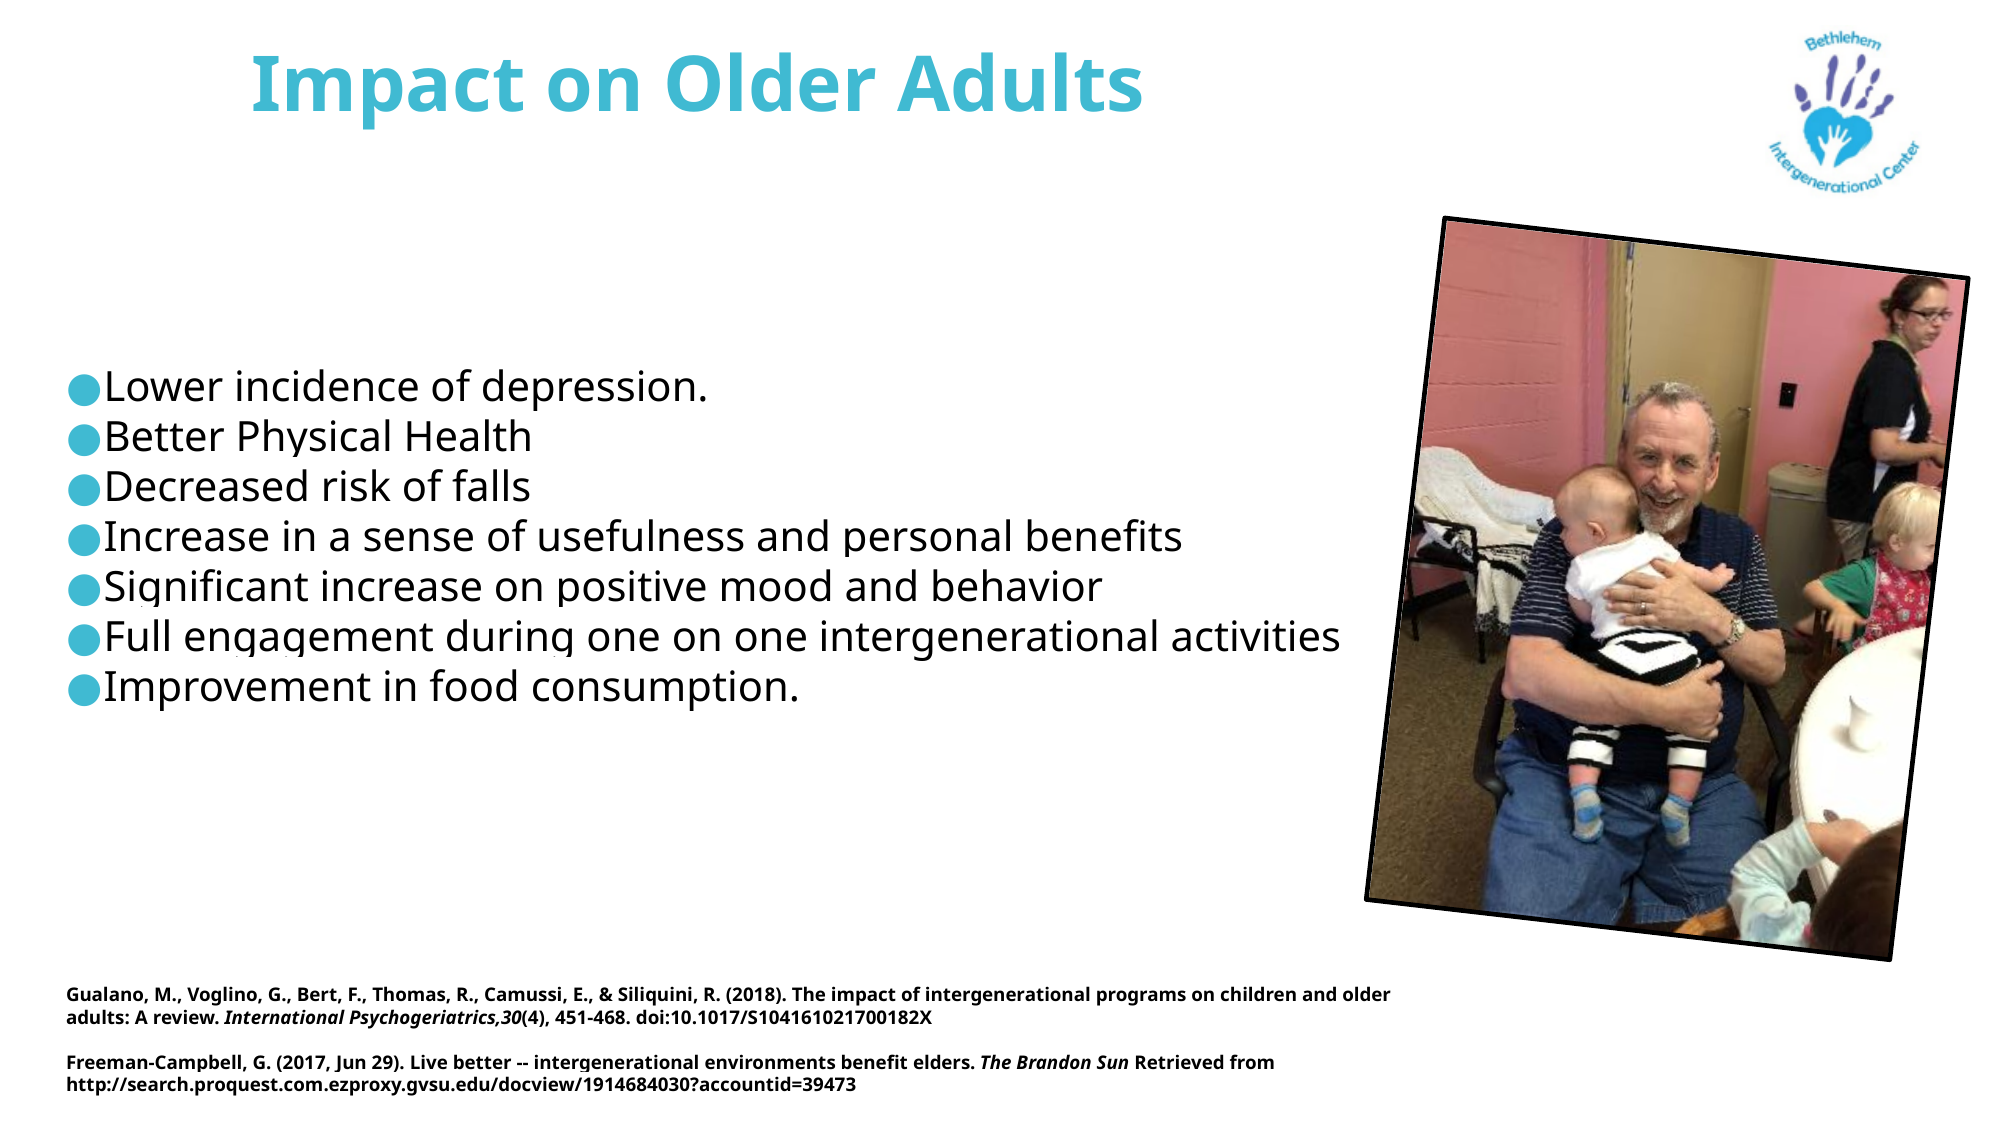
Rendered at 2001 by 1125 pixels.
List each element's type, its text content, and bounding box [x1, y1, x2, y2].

list Lower incidence of depression. Better Physical Health Decreased risk of falls Increase in a sense of usefulness and personal benefits Significant increase on positive mood and behavior Full engagement during one on one intergenerational activities Improvement in food consumption. Gualano, M., Voglino, G., Bert, F., Thomas, R., Camussi, E., & Siliquini, R. (2018). The impact of intergenerational programs on children and older adults: A review. International Psychogeriatrics,30(4), 451-468. doi:10.1017/S104161021700182X Freeman-Campbell, G. (2017, Jun 29). Live better -- intergenerational environments benefit elders. The Brandon Sun Retrieved from http://search.proquest.com.ezproxy.gvsu.edu/docview/1914684030?accountid=39473 [51, 172, 1444, 1125]
picture [1689, 25, 2000, 199]
picture [1326, 222, 2000, 956]
title Impact on Older Adults [51, 0, 1387, 172]
